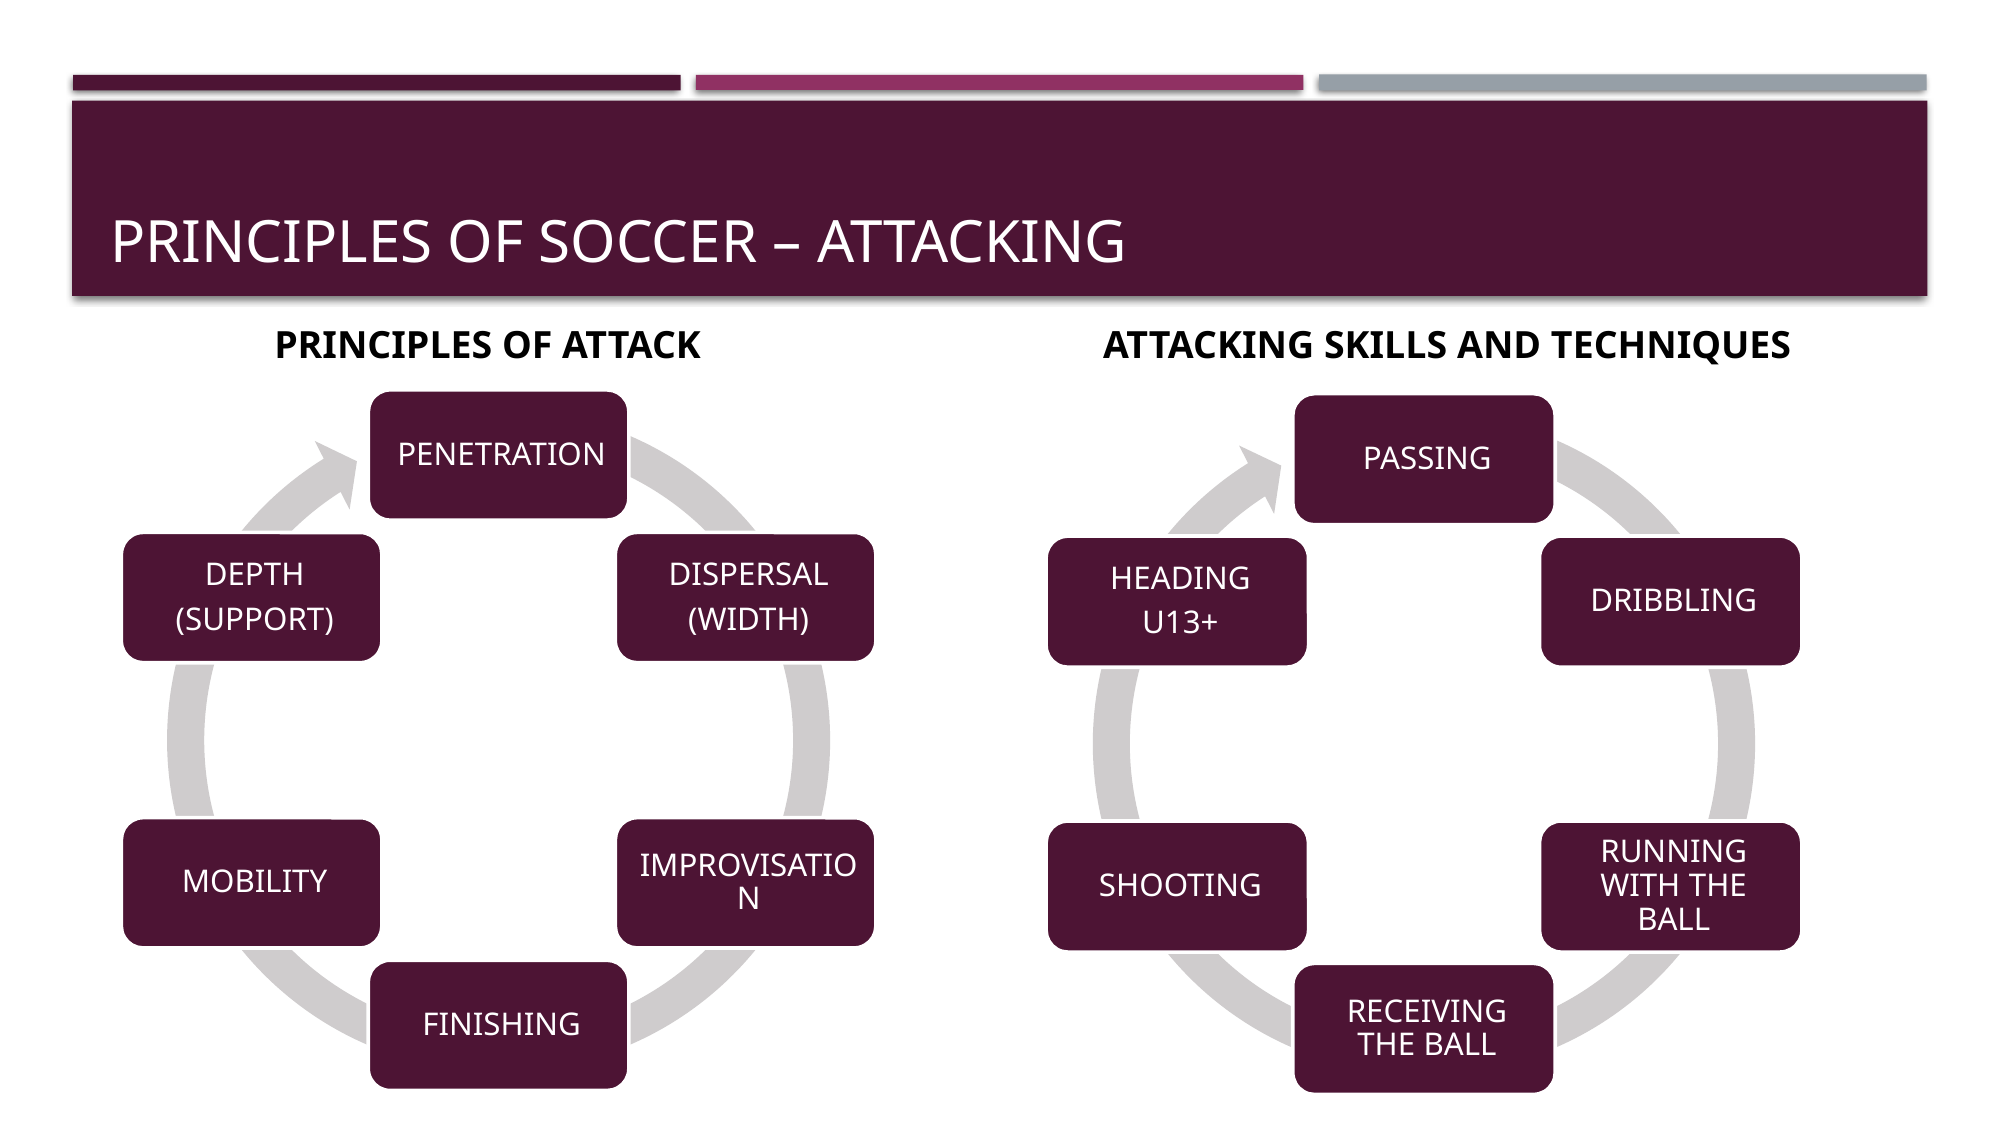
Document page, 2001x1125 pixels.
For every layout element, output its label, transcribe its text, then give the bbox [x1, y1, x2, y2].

text_box ATTACKING SKILLS AND TECHNIQUES [944, 313, 1950, 374]
title PRINCIPLES OF SOCCER – ATTACKING [95, 115, 1905, 282]
text_box PRINCIPLES OF ATTACK [77, 313, 898, 374]
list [26, 389, 971, 1092]
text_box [897, 392, 1951, 1096]
